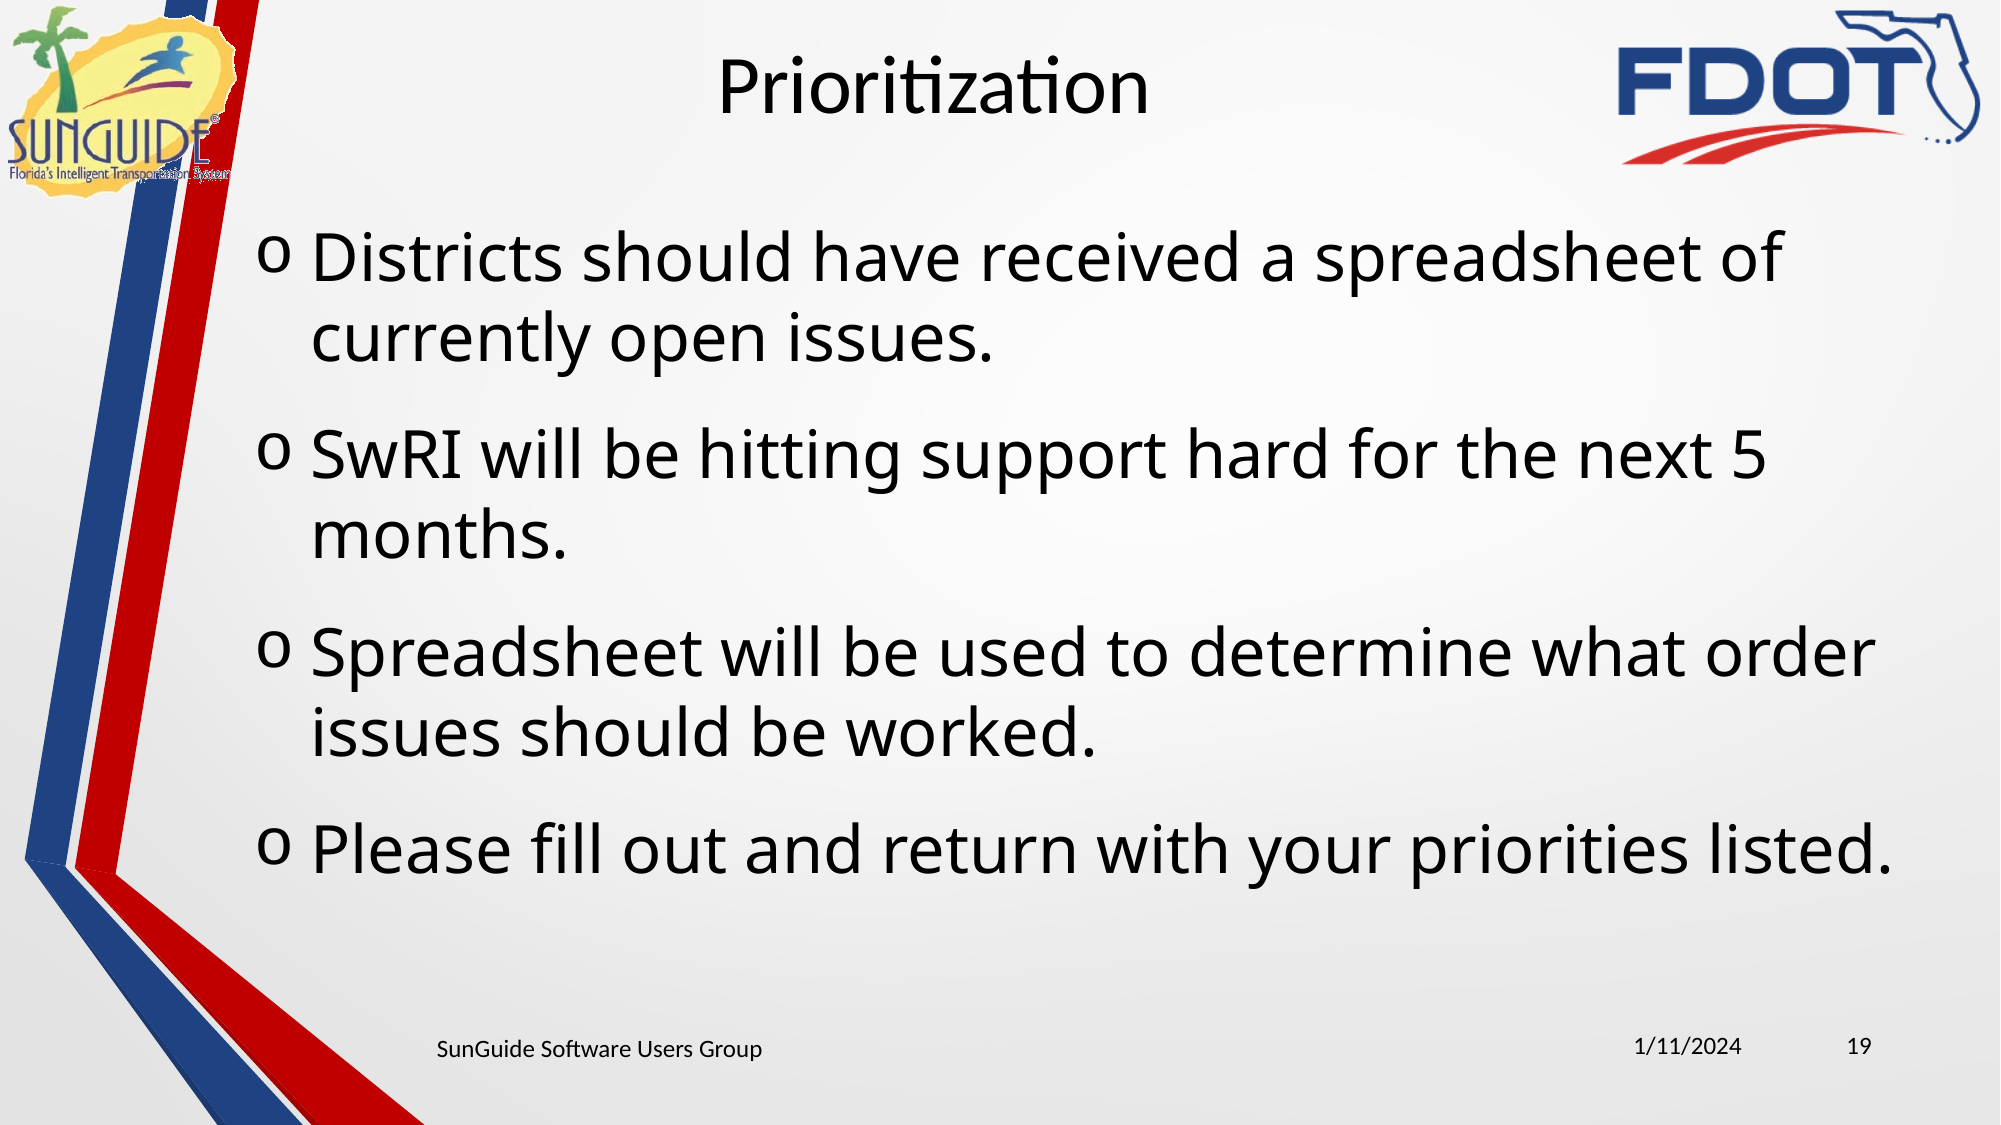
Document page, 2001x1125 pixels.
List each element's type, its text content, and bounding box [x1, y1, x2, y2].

picture [1611, 0, 1983, 172]
picture [2, 0, 249, 209]
text_box Districts should have received a spreadsheet of currently open issues. SwRI will be hitting support hard for the next 5 months. Spreadsheet will be used to determine what order issues should be worked. Please fill out and return with your priorities listed. [239, 207, 1964, 895]
footer SunGuide Software Users Group [421, 1017, 1584, 1078]
text_box Prioritization [272, 23, 1596, 139]
slide_number 19 [1796, 1014, 1887, 1075]
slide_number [1569, 1014, 1758, 1075]
